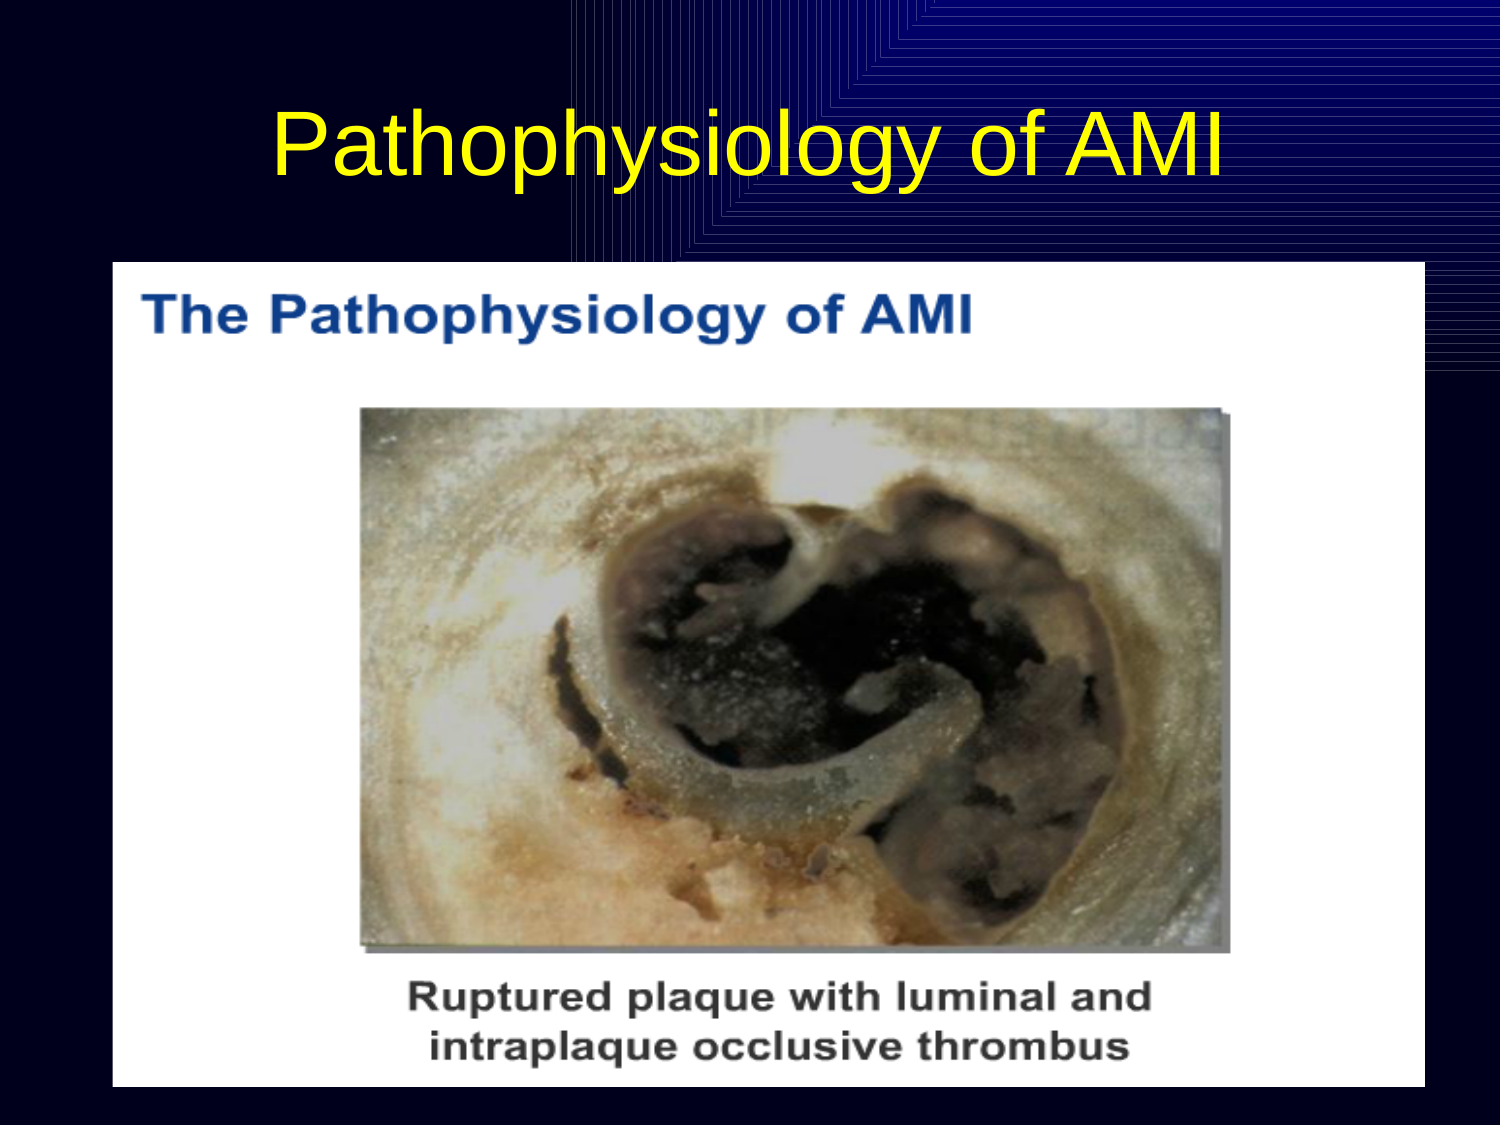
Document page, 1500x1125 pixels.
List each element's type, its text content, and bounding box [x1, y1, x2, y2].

title Pathophysiology of AMI [74, 44, 1426, 233]
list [112, 262, 1426, 1087]
